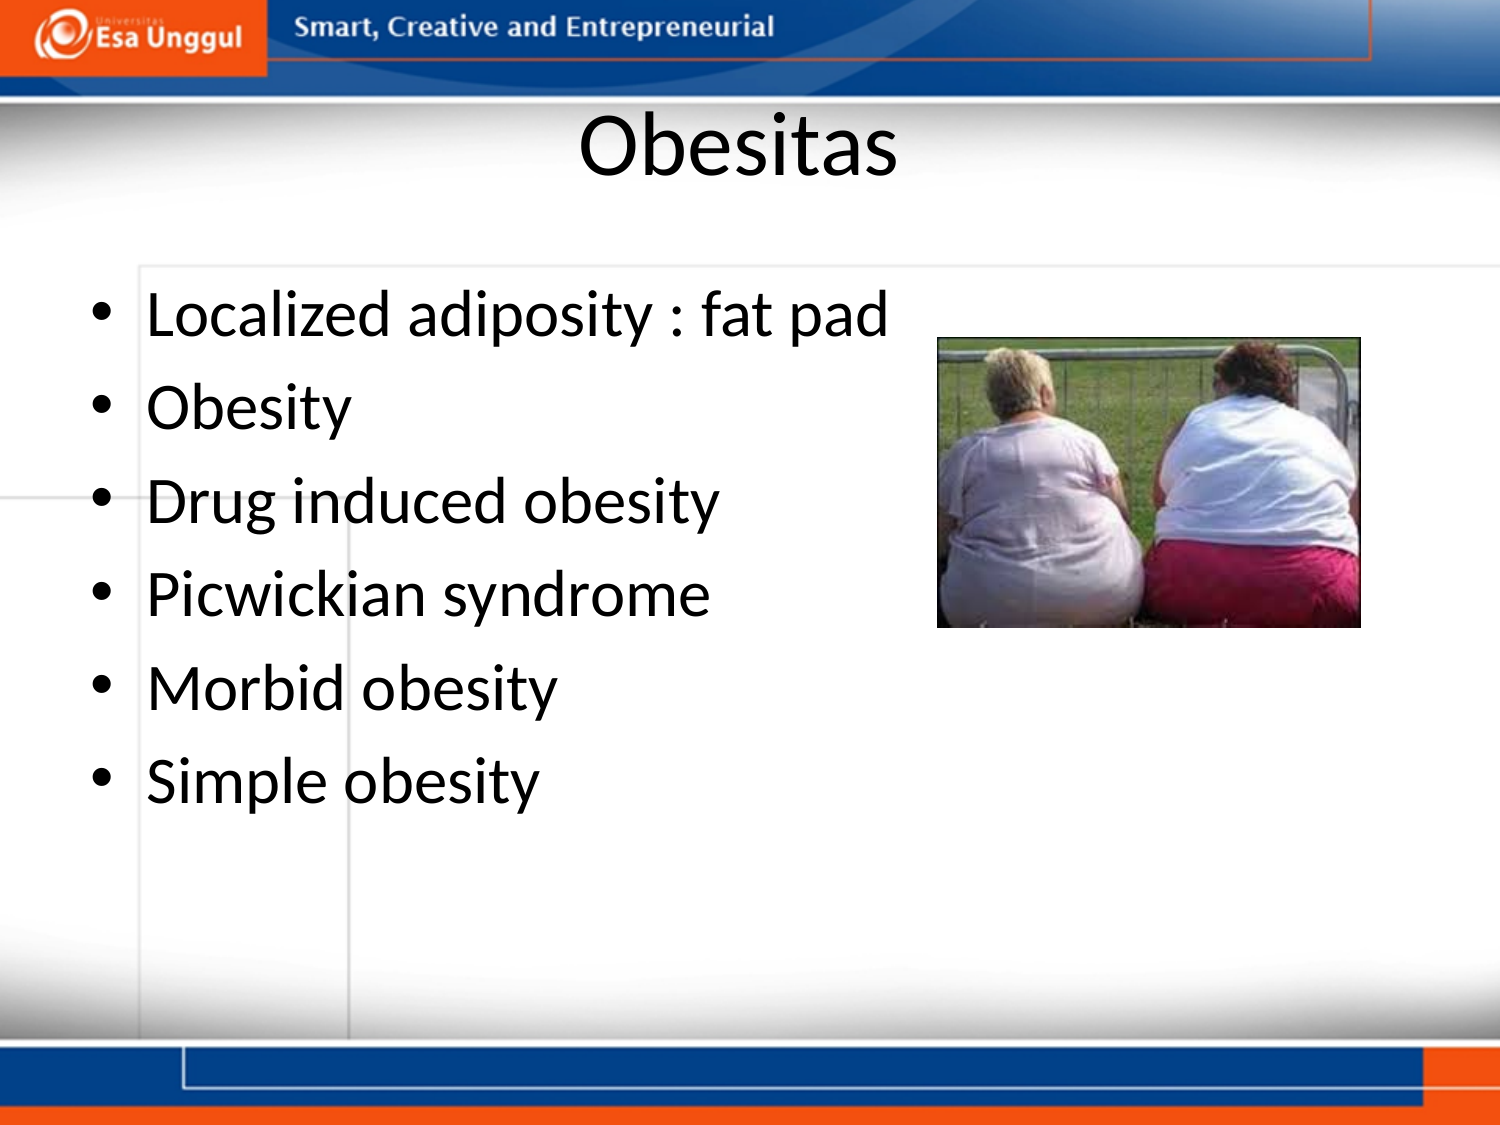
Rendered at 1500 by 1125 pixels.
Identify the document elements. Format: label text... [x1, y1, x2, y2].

picture [0, 0, 1500, 1125]
list Localized adiposity : fat pad Obesity Drug induced obesity Picwickian syndrome Morbid obesity Simple obesity [75, 262, 1425, 1005]
title Obesitas [75, 45, 1425, 233]
